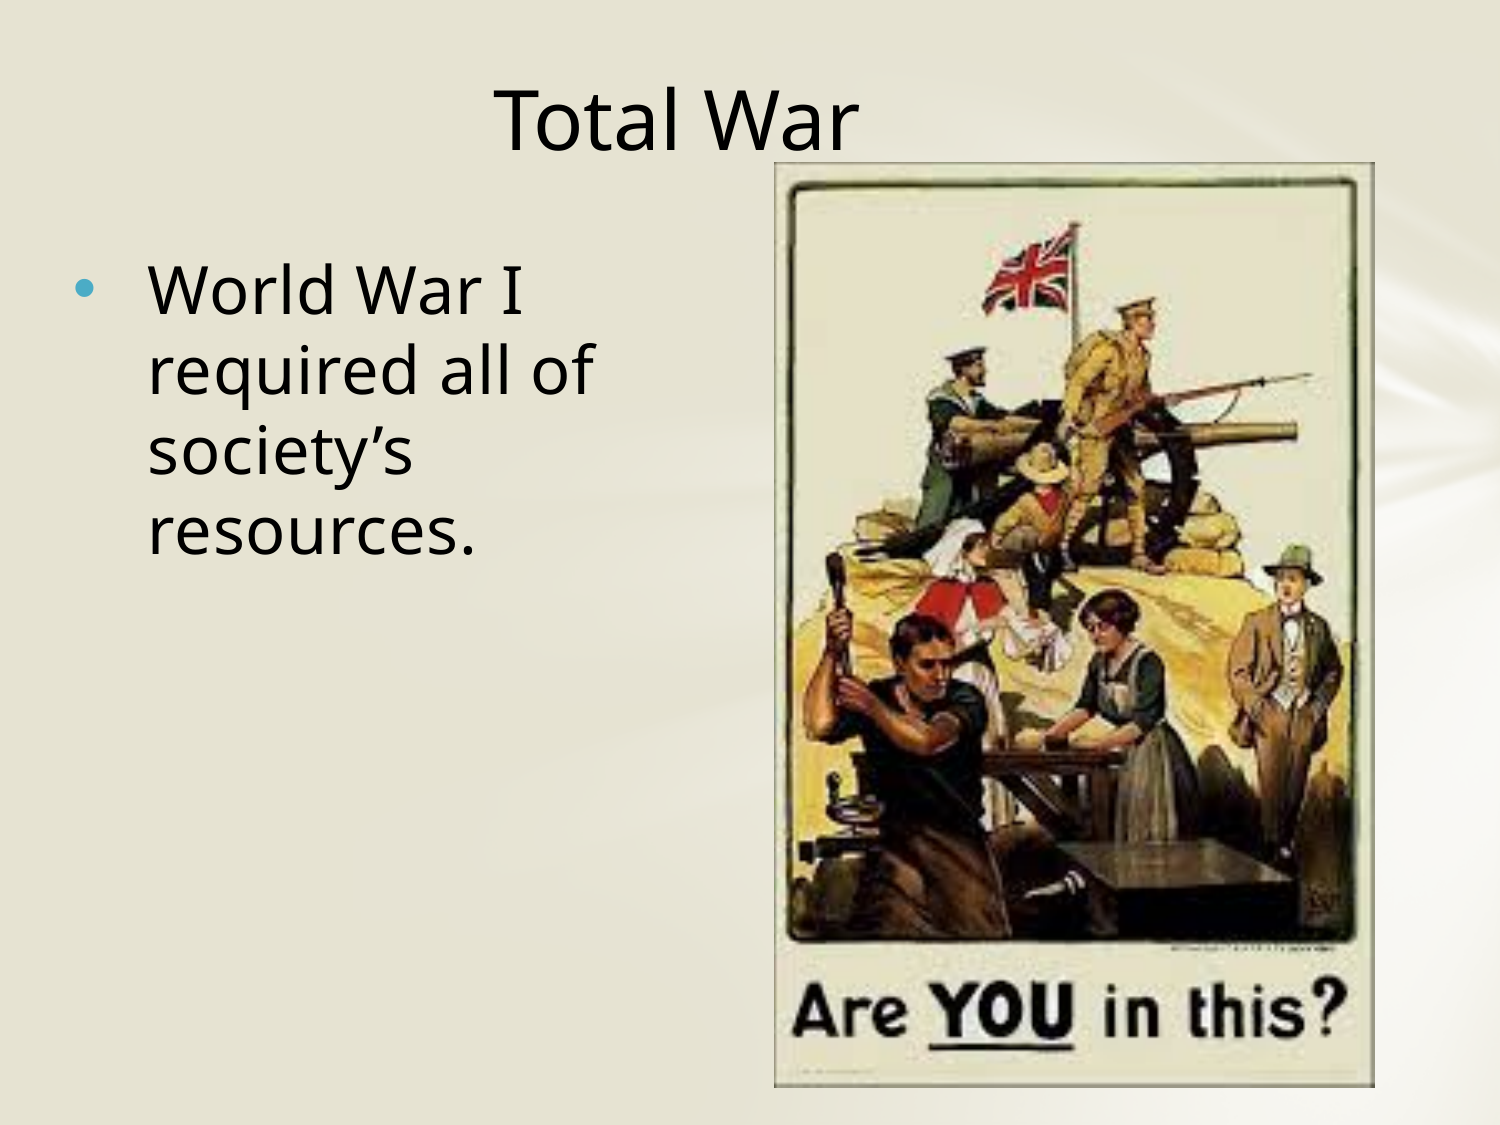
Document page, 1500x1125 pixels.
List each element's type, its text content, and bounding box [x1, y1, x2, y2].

list World War I required all of society’s resources. [57, 239, 696, 944]
title Total War [57, 37, 1318, 175]
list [774, 162, 1376, 1088]
